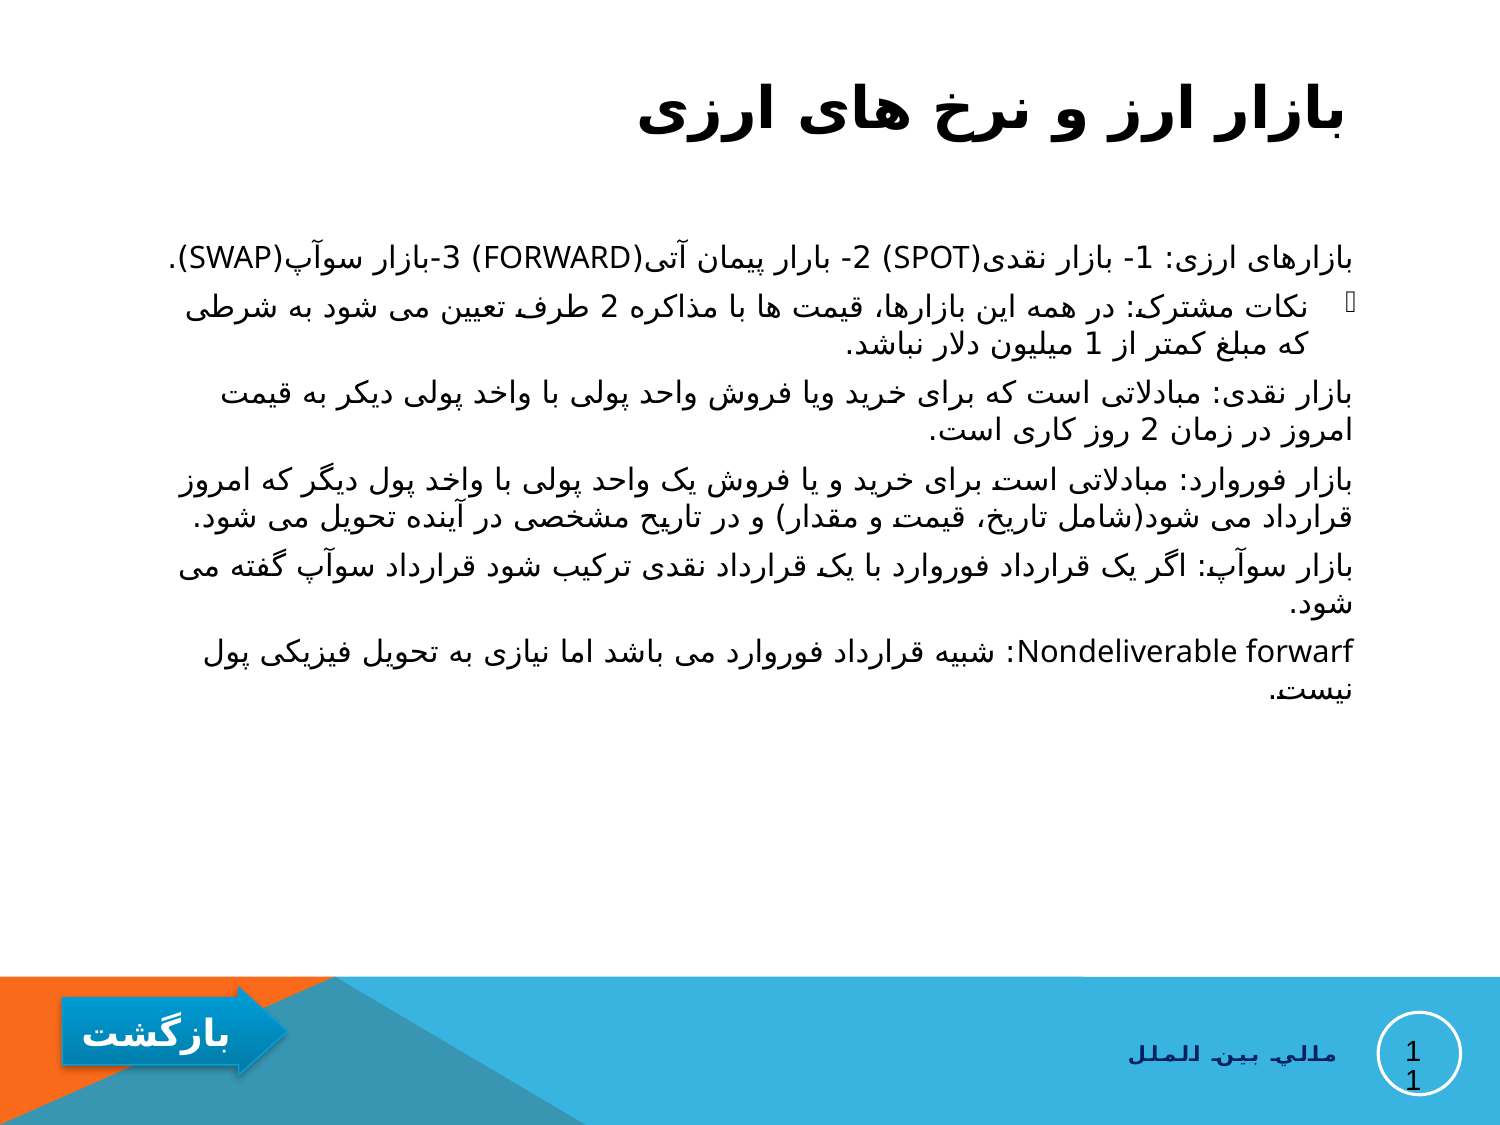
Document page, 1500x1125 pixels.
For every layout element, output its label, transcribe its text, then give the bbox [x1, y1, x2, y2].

footer مالي بين الملل [577, 1031, 1352, 1076]
slide_number 11 [1376, 1010, 1463, 1097]
list بازارهای ارزی: 1- بازار نقدی(SPOT) 2- بارار پیمان آتی(FORWARD) 3-بازار سوآپ(SWAP). نکات مشترک: در همه این بازارها، قیمت ها با مذاکره 2 طرف تعیین می شود به شرطی که مبلغ کمتر از 1 میلیون دلار نباشد. بازار نقدی: مبادلاتی است که برای خرید ویا فروش واحد پولی با واخد پولی دیکر به قیمت امروز در زمان 2 روز کاری است. بازار فوروارد: مبادلاتی است برای خرید و یا فروش یک واحد پولی با واخد پول دیگر که امروز قرارداد می شود(شامل تاریخ، قیمت و مقدار) و در تاریح مشخصی در آینده تحویل می شود. بازار سوآپ: اگر یک قرارداد فوروارد با یک قرارداد نقدی ترکیب شود قرارداد سوآپ گفته می شود. Nondeliverable forwarf: شبیه قرارداد فوروارد می باشد اما نیازی به تحویل فیزیکی پول نیست. [135, 180, 1369, 768]
title بازار ارز و نرخ های ارزی [225, 59, 1363, 150]
